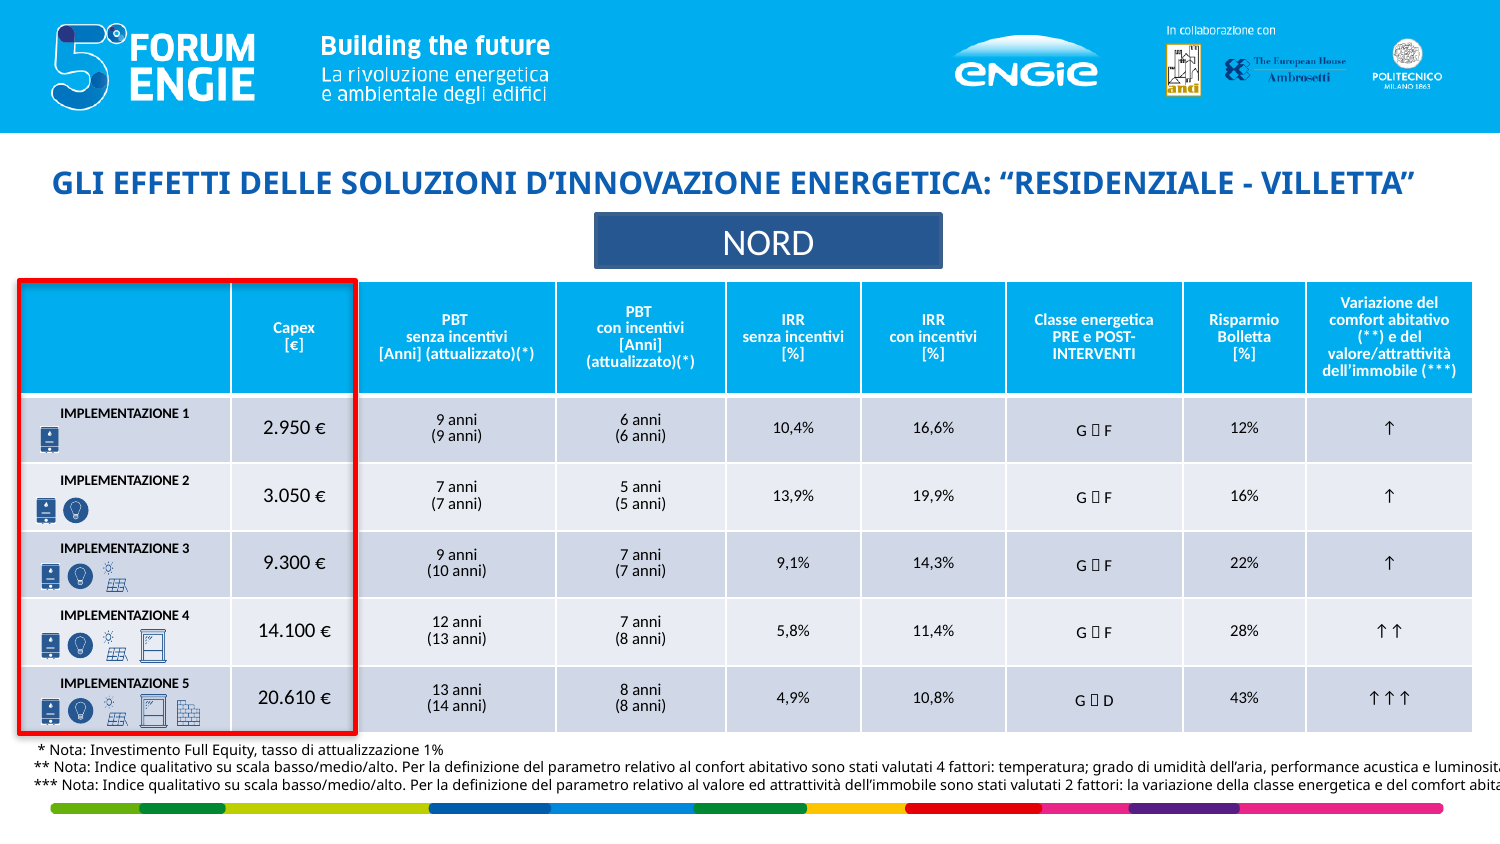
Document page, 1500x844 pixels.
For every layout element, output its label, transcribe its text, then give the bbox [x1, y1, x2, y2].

table_cell 43% [1184, 667, 1305, 727]
picture [57, 24, 126, 44]
picture [131, 68, 152, 100]
table_cell G  F [1007, 599, 1182, 665]
picture [1167, 44, 1201, 96]
table_cell 5 anni (5 anni) [557, 464, 725, 530]
picture [1068, 63, 1097, 86]
picture [227, 34, 254, 60]
picture [201, 34, 222, 61]
picture [369, 36, 381, 54]
picture [394, 40, 404, 54]
table_cell 12 anni (13 anni) [361, 599, 555, 665]
table_cell 13 anni (14 anni) [361, 667, 555, 727]
picture [189, 68, 212, 101]
table_cell 5,8% [727, 599, 860, 665]
picture [179, 34, 197, 60]
picture [487, 40, 497, 54]
table_cell G  F [1007, 532, 1182, 597]
table_cell 16% [1184, 464, 1305, 530]
table_cell 12% [1184, 398, 1305, 462]
picture [527, 40, 535, 54]
picture [441, 36, 451, 54]
table_cell ↑↑ [1307, 599, 1472, 665]
picture [340, 40, 351, 54]
table_cell G  D [1007, 667, 1182, 727]
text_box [36, 426, 200, 729]
text_box NORD [594, 212, 943, 269]
picture [132, 34, 148, 60]
text_box [18, 280, 356, 734]
picture [538, 40, 549, 54]
picture [989, 64, 1017, 85]
table_cell ↑↑↑ [1307, 667, 1472, 727]
table_header PBT con incentivi [Anni] (attualizzato)(*) [557, 282, 725, 393]
picture [430, 37, 437, 54]
table_cell 6 anni (6 anni) [557, 398, 725, 462]
picture [501, 37, 508, 54]
table_cell 7 anni (7 anni) [361, 464, 555, 530]
picture [1393, 39, 1422, 68]
table_cell 22% [1184, 532, 1305, 597]
table_cell 9,1% [727, 532, 860, 597]
table_cell 9 anni (9 anni) [361, 398, 555, 462]
table_header IRR con incentivi [%] [862, 282, 1005, 393]
table_header Classe energetica PRE e POST-INTERVENTI [1007, 282, 1182, 393]
table_cell ↑ [1307, 398, 1472, 462]
table_cell 13,9% [727, 464, 860, 530]
picture [409, 40, 420, 58]
picture [476, 36, 484, 54]
table_cell G  F [1007, 398, 1182, 462]
picture [52, 73, 108, 110]
table_cell 11,4% [862, 599, 1005, 665]
picture [956, 63, 985, 86]
picture [958, 36, 1095, 55]
picture [512, 40, 523, 54]
picture [455, 40, 466, 54]
picture [1227, 62, 1232, 77]
table_cell 9 anni (10 anni) [361, 532, 555, 597]
table_header PBT senza incentivi [Anni] (attualizzato)(*) [359, 282, 555, 393]
picture [323, 68, 330, 81]
text_box Gli effetti delle soluzioni d’innovazione energetica: “Residenziale - villetta” [36, 155, 1500, 209]
table_cell 10,4% [727, 398, 860, 462]
picture [219, 68, 225, 100]
table_cell ↑ [1307, 532, 1472, 597]
table_cell ↑ [1307, 464, 1472, 530]
picture [158, 68, 182, 100]
table_cell 7 anni (8 anni) [557, 599, 725, 665]
table_cell 8 anni (8 anni) [557, 667, 725, 727]
table_cell 10,8% [862, 667, 1005, 727]
table_cell 28% [1184, 599, 1305, 665]
text_box * Nota: Investimento Full Equity, tasso di attualizzazione 1% ** Nota: Indice qualitativo su scala basso/medio/alto. Per la definizione del parametro relativo al confort abitativo sono stati valutati 4 fattori: temperatura; grado di umidità dell’aria, performance acustica e luminosità. *** Nota: Indice qualitativo su scala basso/medio/alto. Per la definizione del parametro relativo al valore ed attrattività dell’immobile sono stati valutati 2 fattori: la variazione della classe energetica e del comfort abitativo [18, 727, 1474, 807]
table_header IRR senza incentivi [%] [727, 282, 860, 393]
picture [1021, 63, 1054, 86]
picture [1235, 65, 1241, 78]
picture [323, 37, 335, 54]
picture [151, 34, 173, 61]
picture [1058, 70, 1063, 85]
table_header Risparmio Bolletta [%] [1184, 282, 1305, 393]
table_cell 7 anni (7 anni) [557, 532, 725, 597]
table_cell 19,9% [862, 464, 1005, 530]
table_cell 16,6% [862, 398, 1005, 462]
table_header Variazione del comfort abitativo (**) e del valore/attrattività dell’immobile (***) [1307, 282, 1472, 393]
picture [0, 134, 1500, 844]
table_cell G  F [1007, 464, 1182, 530]
table_cell 14,3% [862, 532, 1005, 597]
picture [233, 68, 254, 100]
table_cell 4,9% [727, 667, 860, 727]
